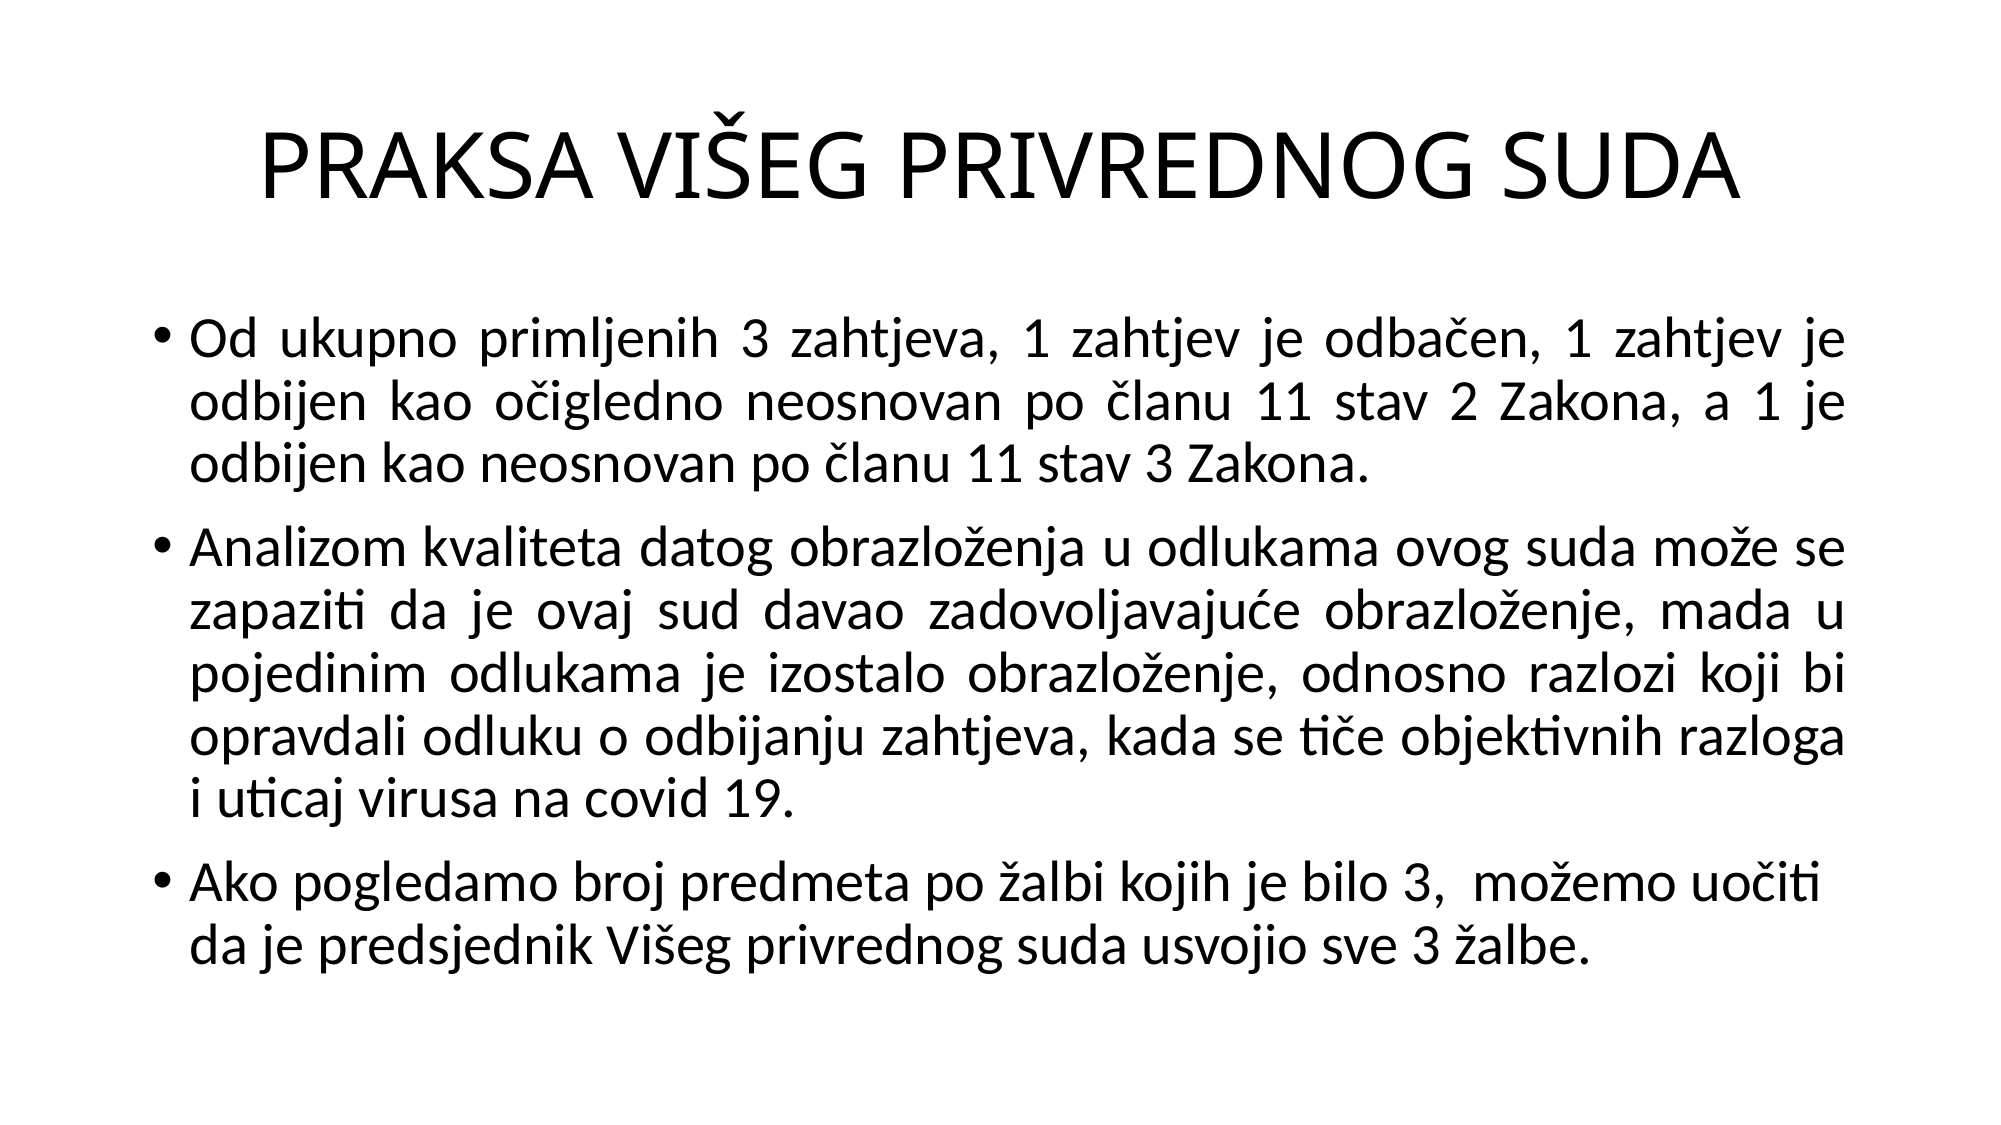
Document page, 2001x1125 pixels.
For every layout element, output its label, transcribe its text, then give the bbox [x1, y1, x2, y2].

list Od ukupno primljenih 3 zahtjeva, 1 zahtjev je odbačen, 1 zahtjev je odbijen kao očigledno neosnovan po članu 11 stav 2 Zakona, a 1 je odbijen kao neosnovan po članu 11 stav 3 Zakona. Analizom kvaliteta datog obrazloženja u odlukama ovog suda može se zapaziti da je ovaj sud davao zadovoljavajuće obrazloženje, mada u pojedinim odlukama je izostalo obrazloženje, odnosno razlozi koji bi opravdali odluku o odbijanju zahtjeva, kada se tiče objektivnih razloga i uticaj virusa na covid 19. Ako pogledamo broj predmeta po žalbi kojih je bilo 3, možemo uočiti da je predsjednik Višeg privrednog suda usvojio sve 3 žalbe. [137, 299, 1863, 1014]
title PRAKSA VIŠEG PRIVREDNOG SUDA [137, 59, 1863, 278]
